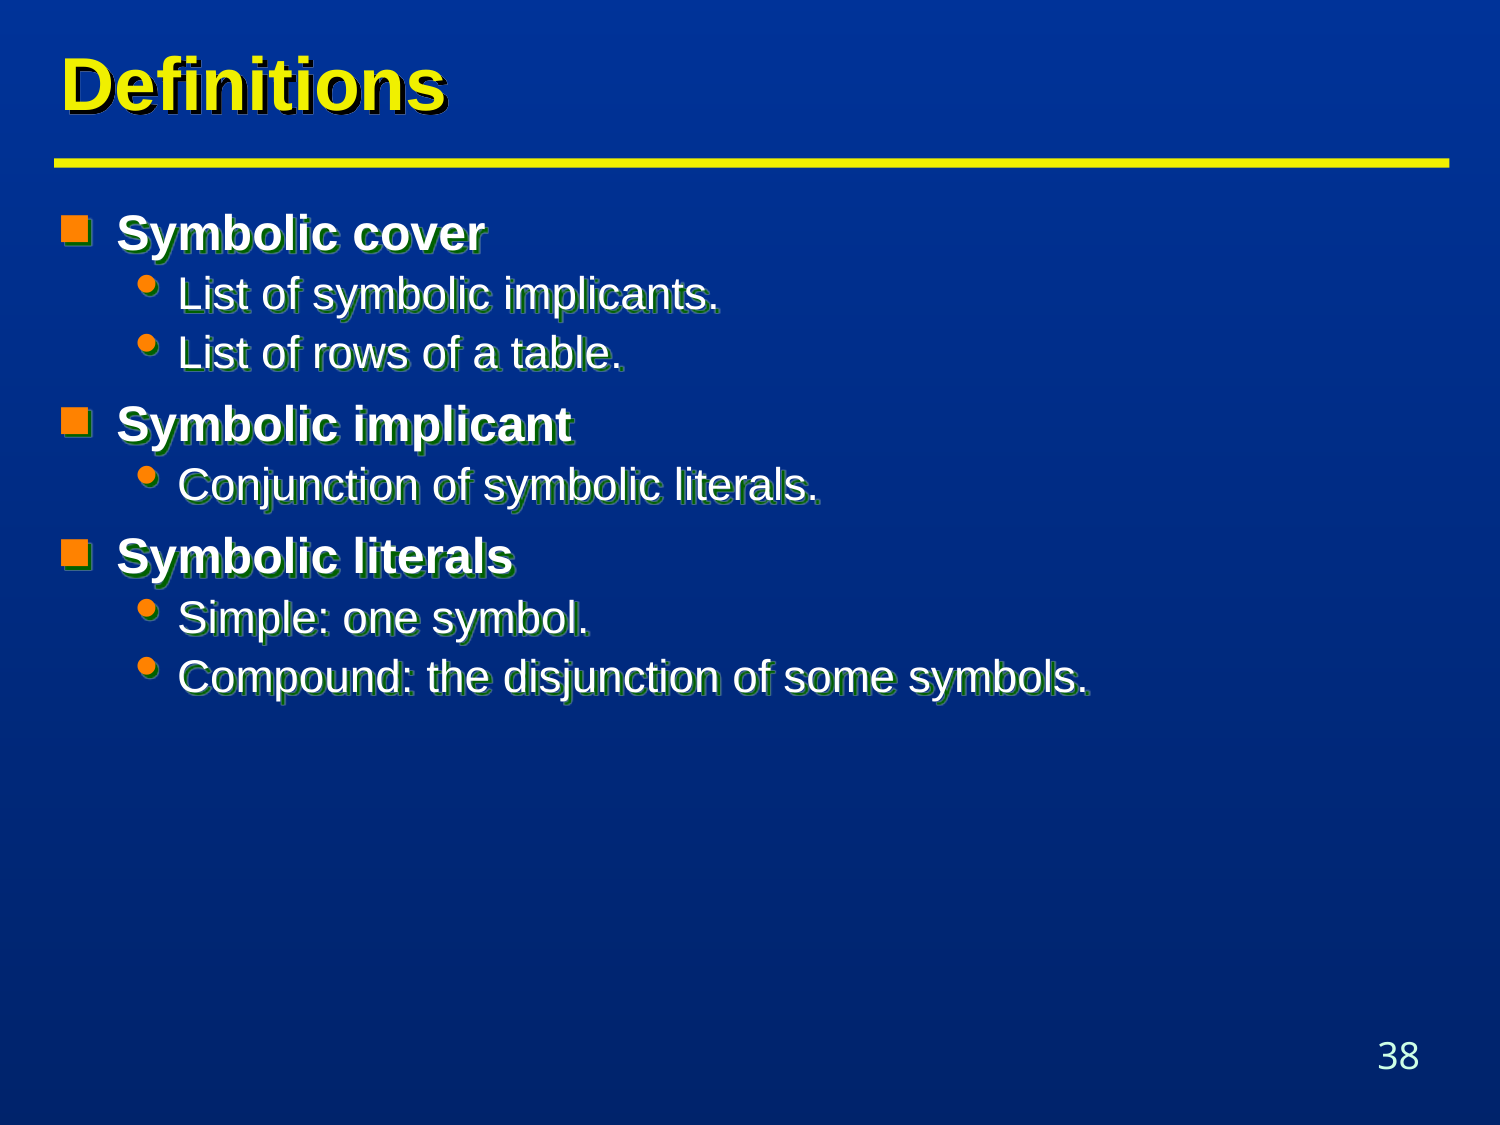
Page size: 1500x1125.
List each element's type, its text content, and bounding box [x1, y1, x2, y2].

title Definitions [46, 33, 1455, 139]
list Symbolic cover List of symbolic implicants. List of rows of a table. Symbolic implicant Conjunction of symbolic literals. Symbolic literals Simple: one symbol. Compound: the disjunction of some symbols. [49, 199, 1449, 1079]
